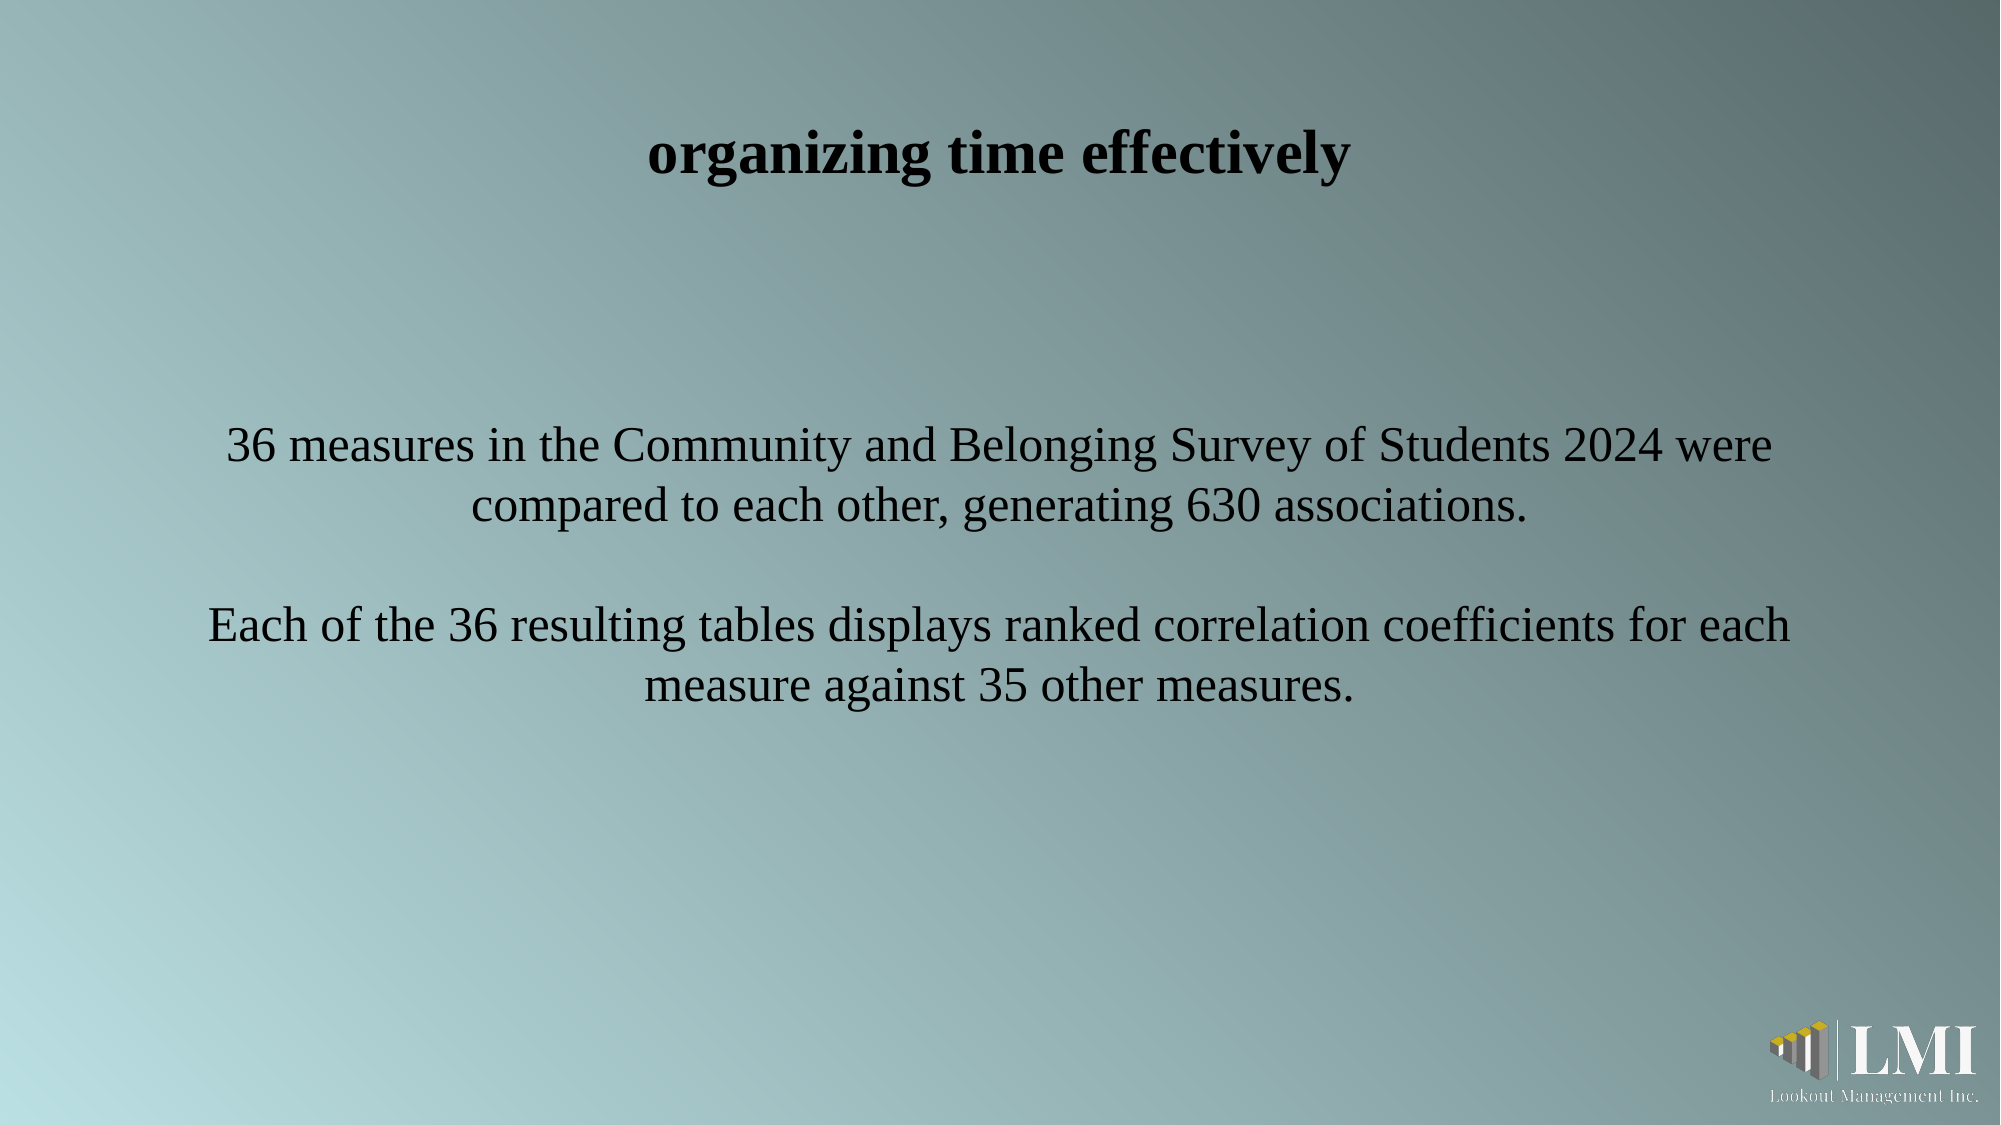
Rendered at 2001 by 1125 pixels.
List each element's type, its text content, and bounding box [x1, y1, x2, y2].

picture [1770, 1020, 1978, 1105]
text_box organizing time effectively [270, 104, 1730, 194]
text_box 36 measures in the Community and Belonging Survey of Students 2024 were compared to each other, generating 630 associations. Each of the 36 resulting tables displays ranked correlation coefficients for each measure against 35 other measures. [166, 404, 1834, 719]
